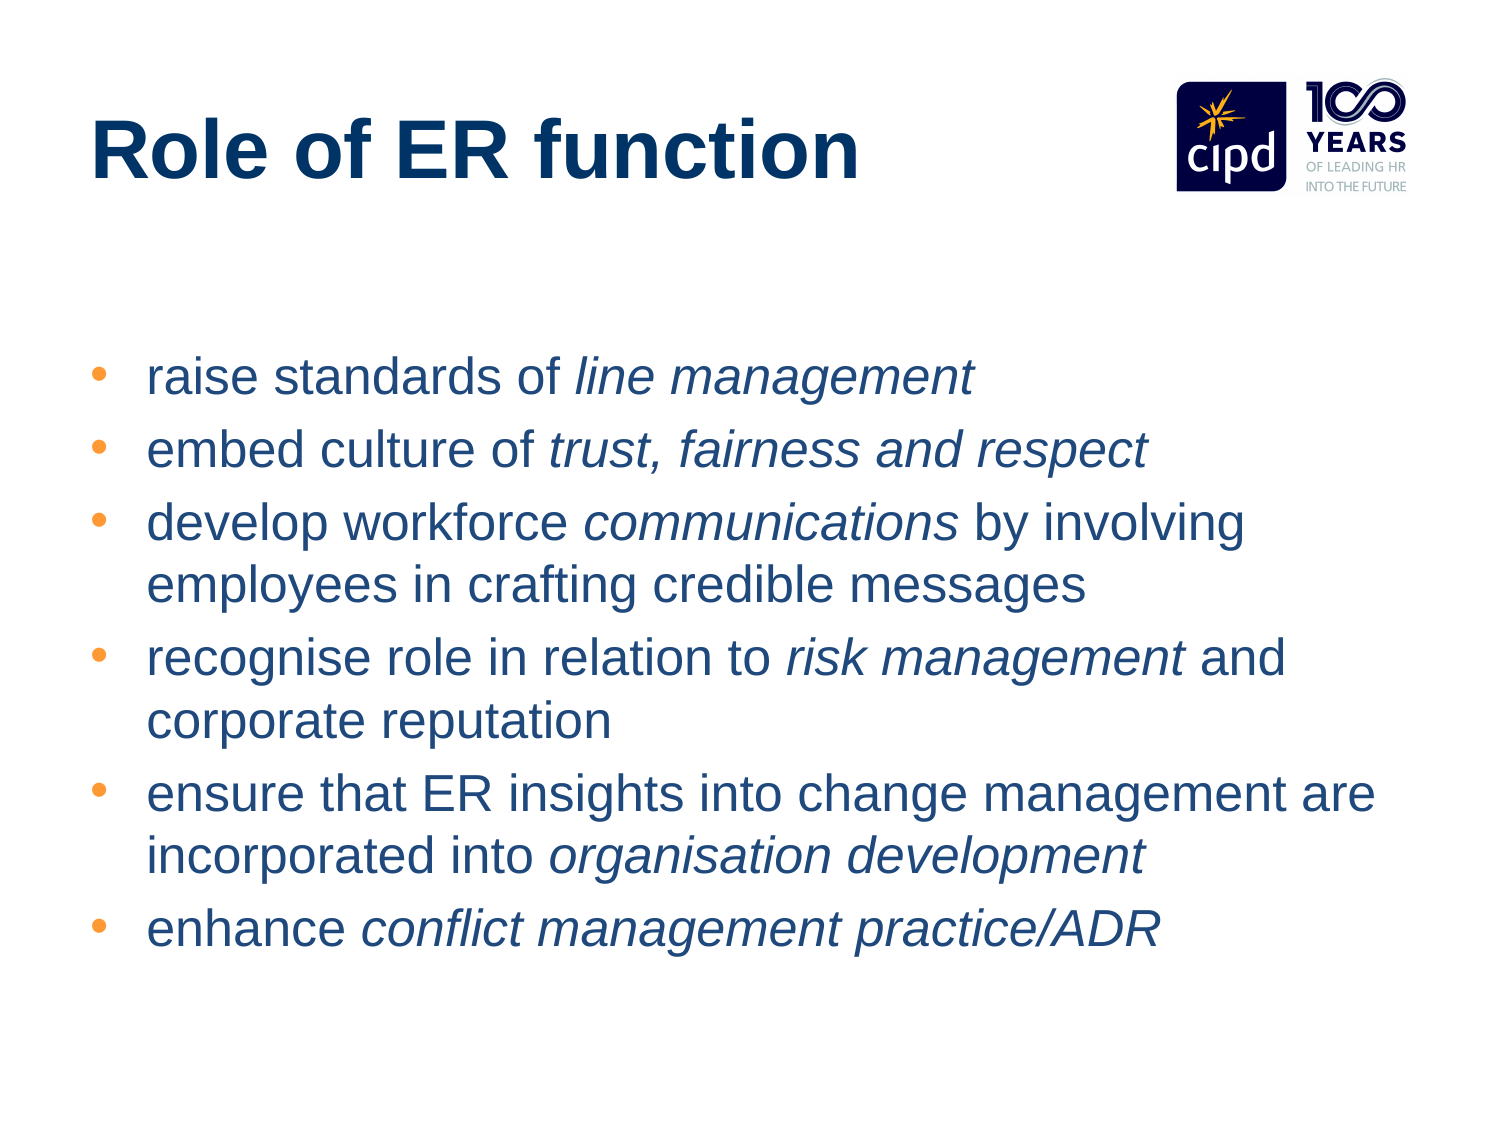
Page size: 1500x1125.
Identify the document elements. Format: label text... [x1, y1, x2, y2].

picture [1254, 75, 1412, 197]
list raise standards of line management embed culture of trust, fairness and respect develop workforce communications by involving employees in crafting credible messages recognise role in relation to risk management and corporate reputation ensure that ER insights into change management are incorporated into organisation development enhance conflict management practice/ADR [75, 262, 1425, 1079]
title Role of ER function [75, 70, 1254, 221]
